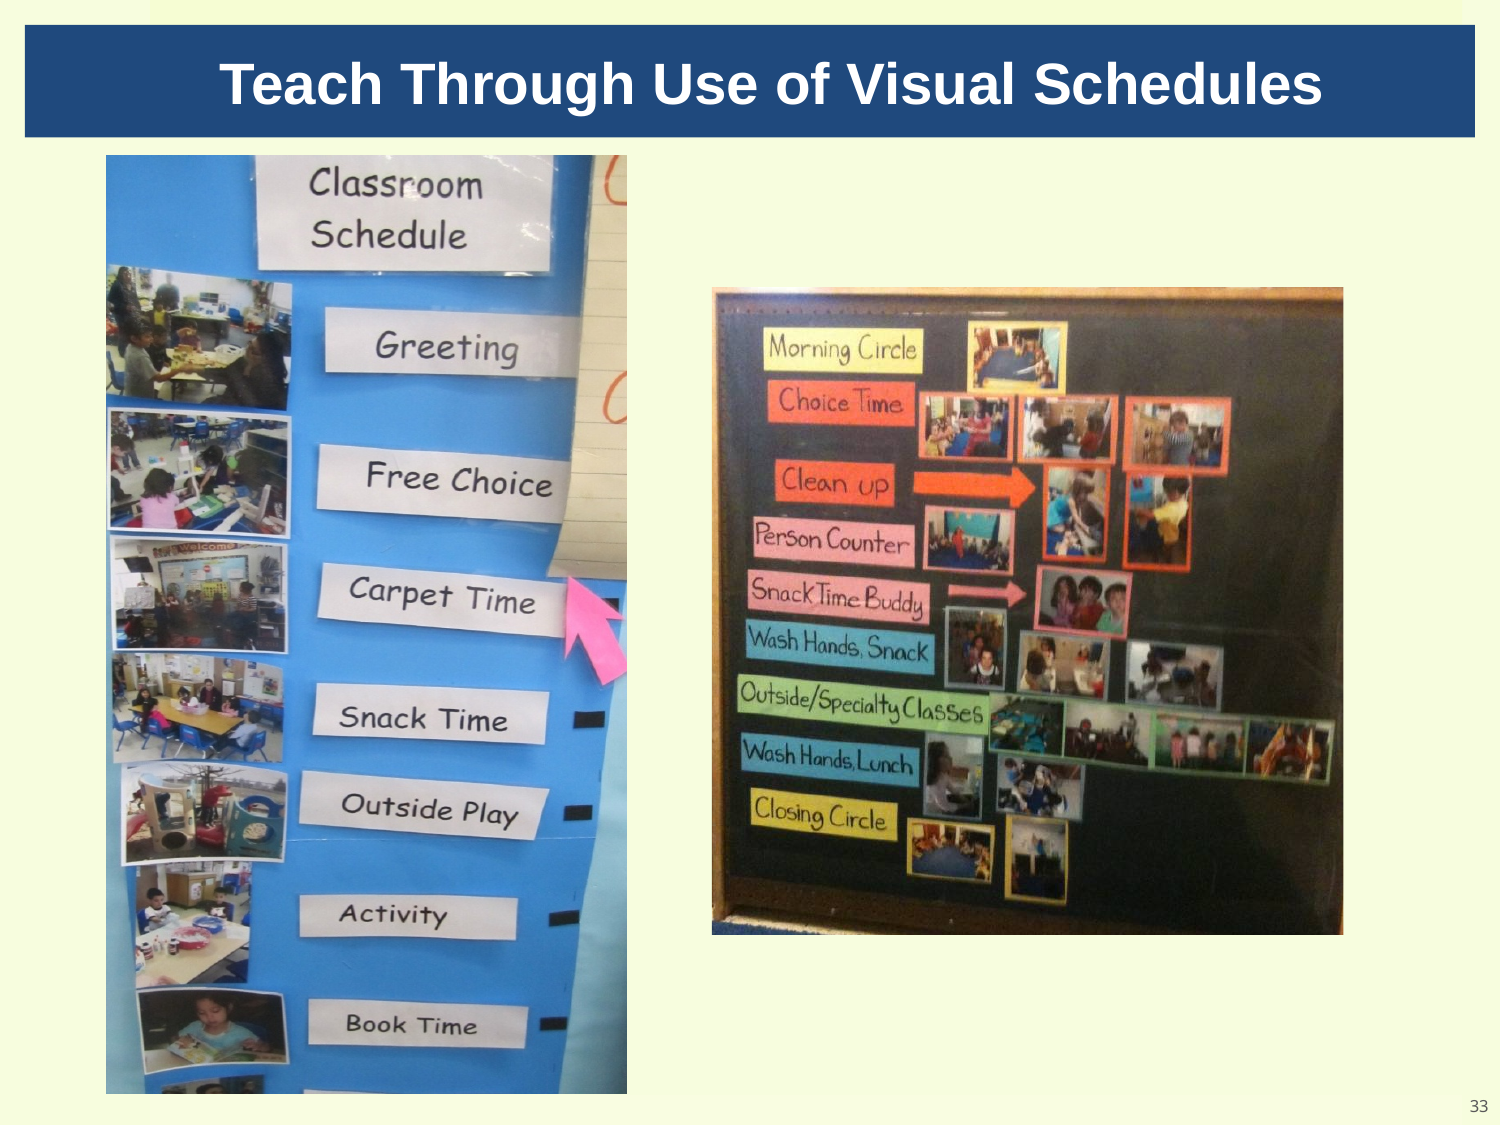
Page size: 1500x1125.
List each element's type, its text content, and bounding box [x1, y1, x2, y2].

title Teach Through Use of Visual Schedules [24, 24, 1475, 138]
picture [106, 155, 627, 1094]
slide_number 33 [1441, 1077, 1500, 1125]
picture [711, 286, 1344, 935]
